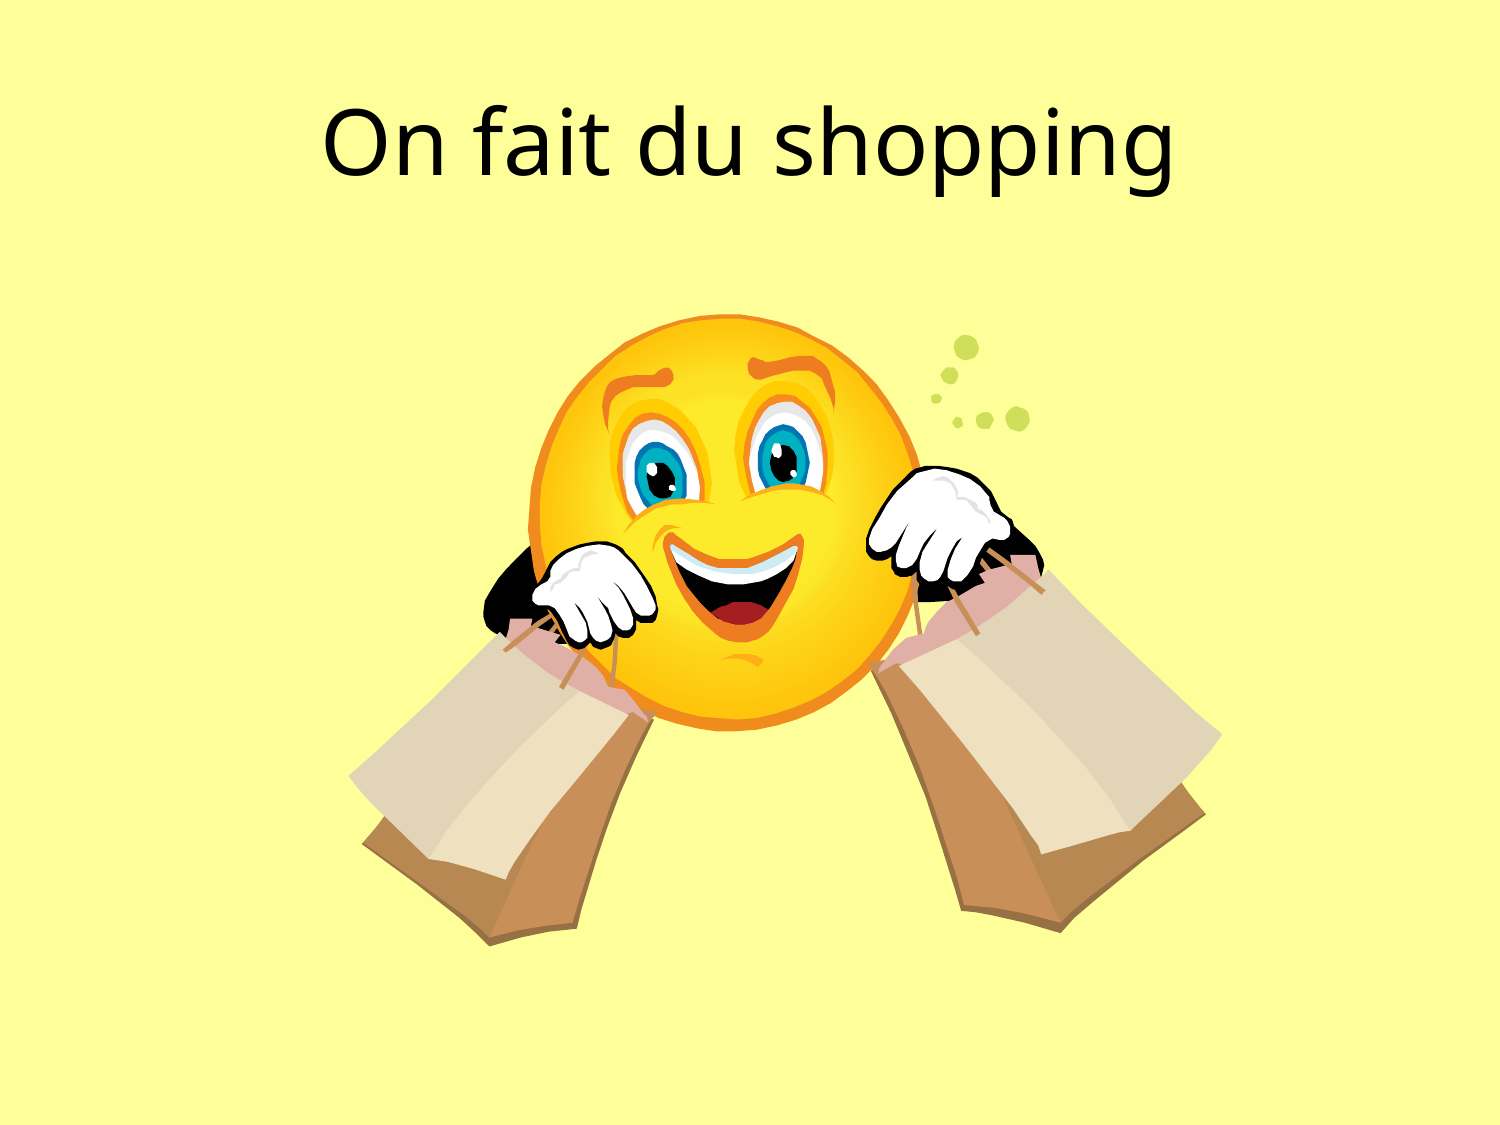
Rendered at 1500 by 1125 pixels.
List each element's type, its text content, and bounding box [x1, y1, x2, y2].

title On fait du shopping [74, 44, 1426, 233]
picture [348, 314, 1223, 947]
